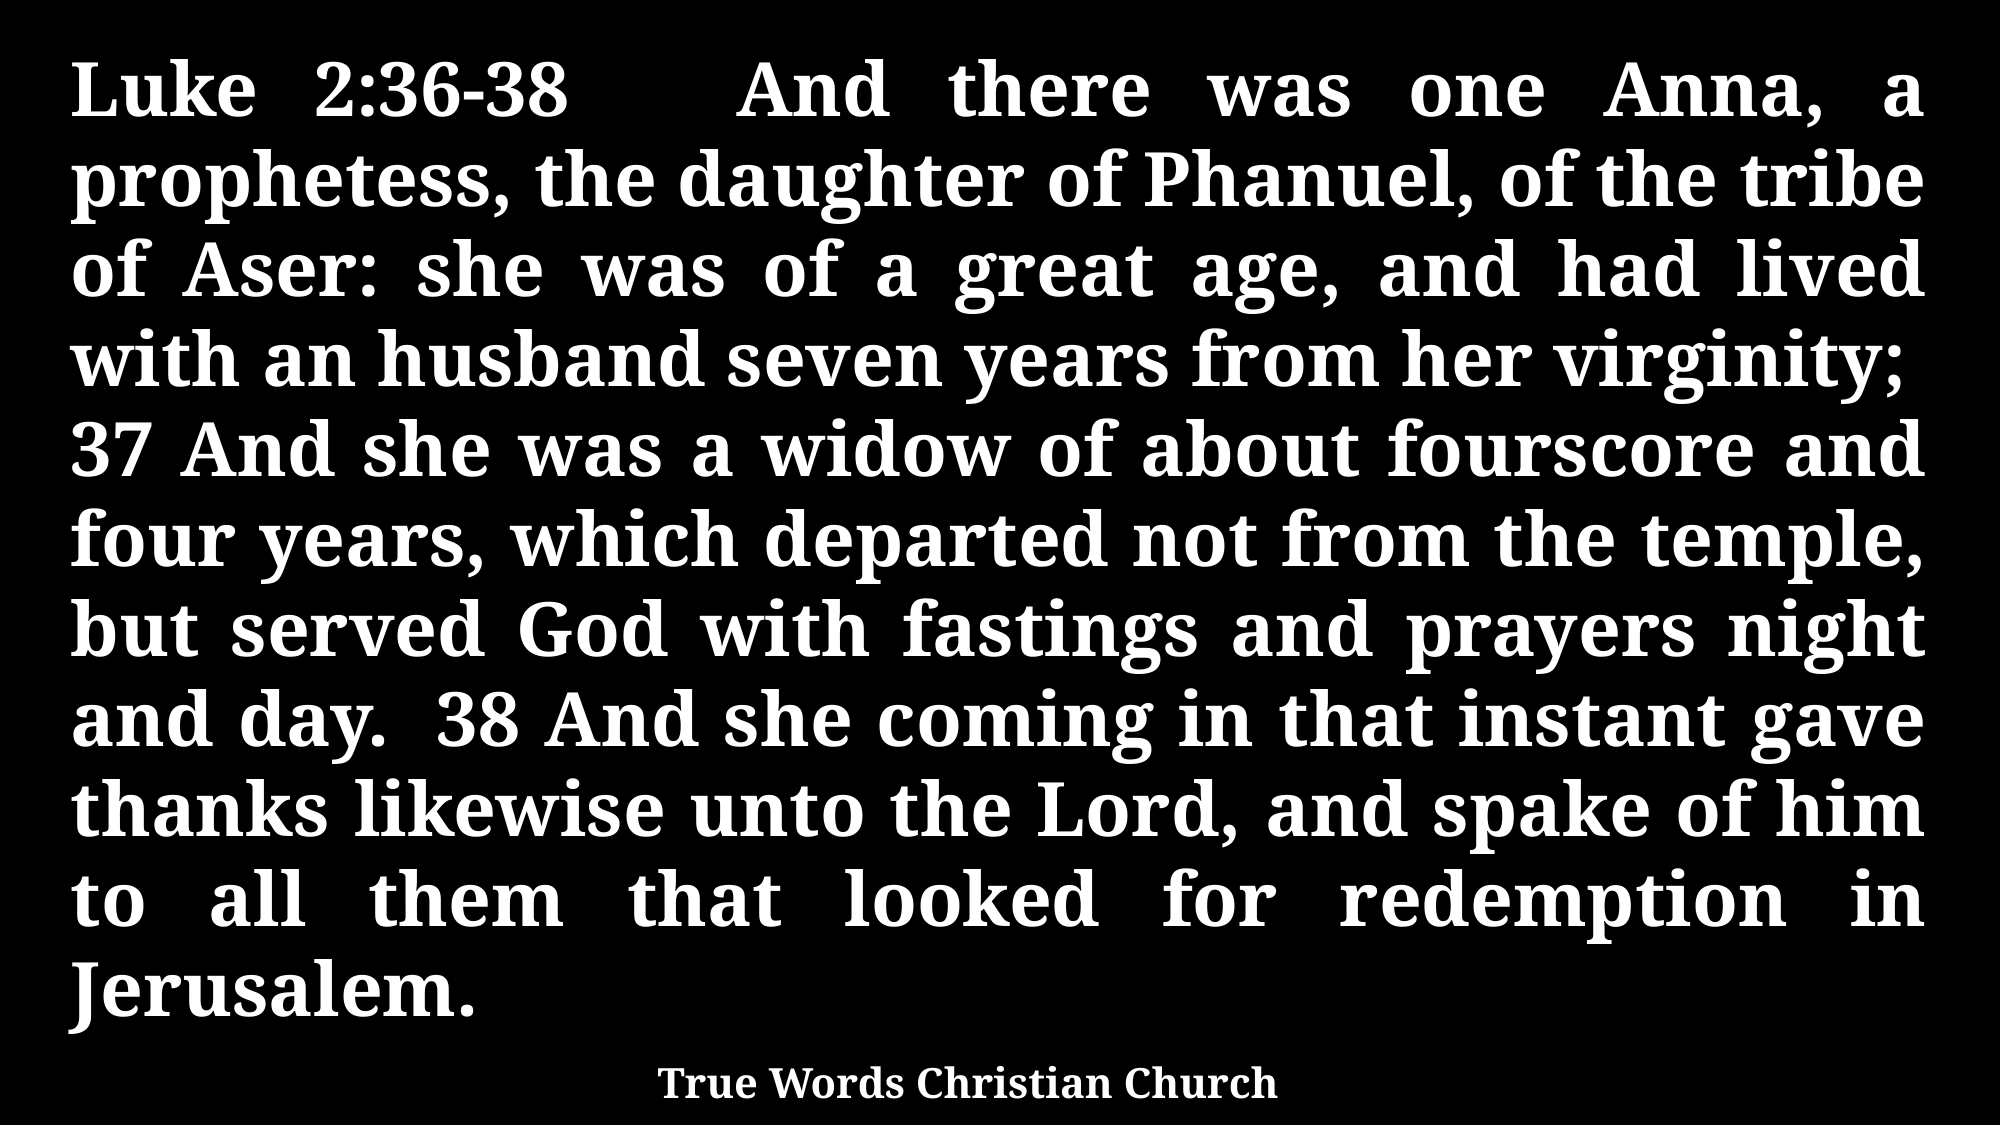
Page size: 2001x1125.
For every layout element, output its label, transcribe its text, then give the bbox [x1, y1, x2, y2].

text_box True Words Christian Church [642, 1049, 1294, 1114]
text_box Luke 2:36-38 And there was one Anna, a prophetess, the daughter of Phanuel, of the tribe of Aser: she was of a great age, and had lived with an husband seven years from her virginity; 37 And she was a widow of about fourscore and four years, which departed not from the temple, but served God with fastings and prayers night and day. 38 And she coming in that instant gave thanks likewise unto the Lord, and spake of him to all them that looked for redemption in Jerusalem. [55, 33, 1944, 1039]
